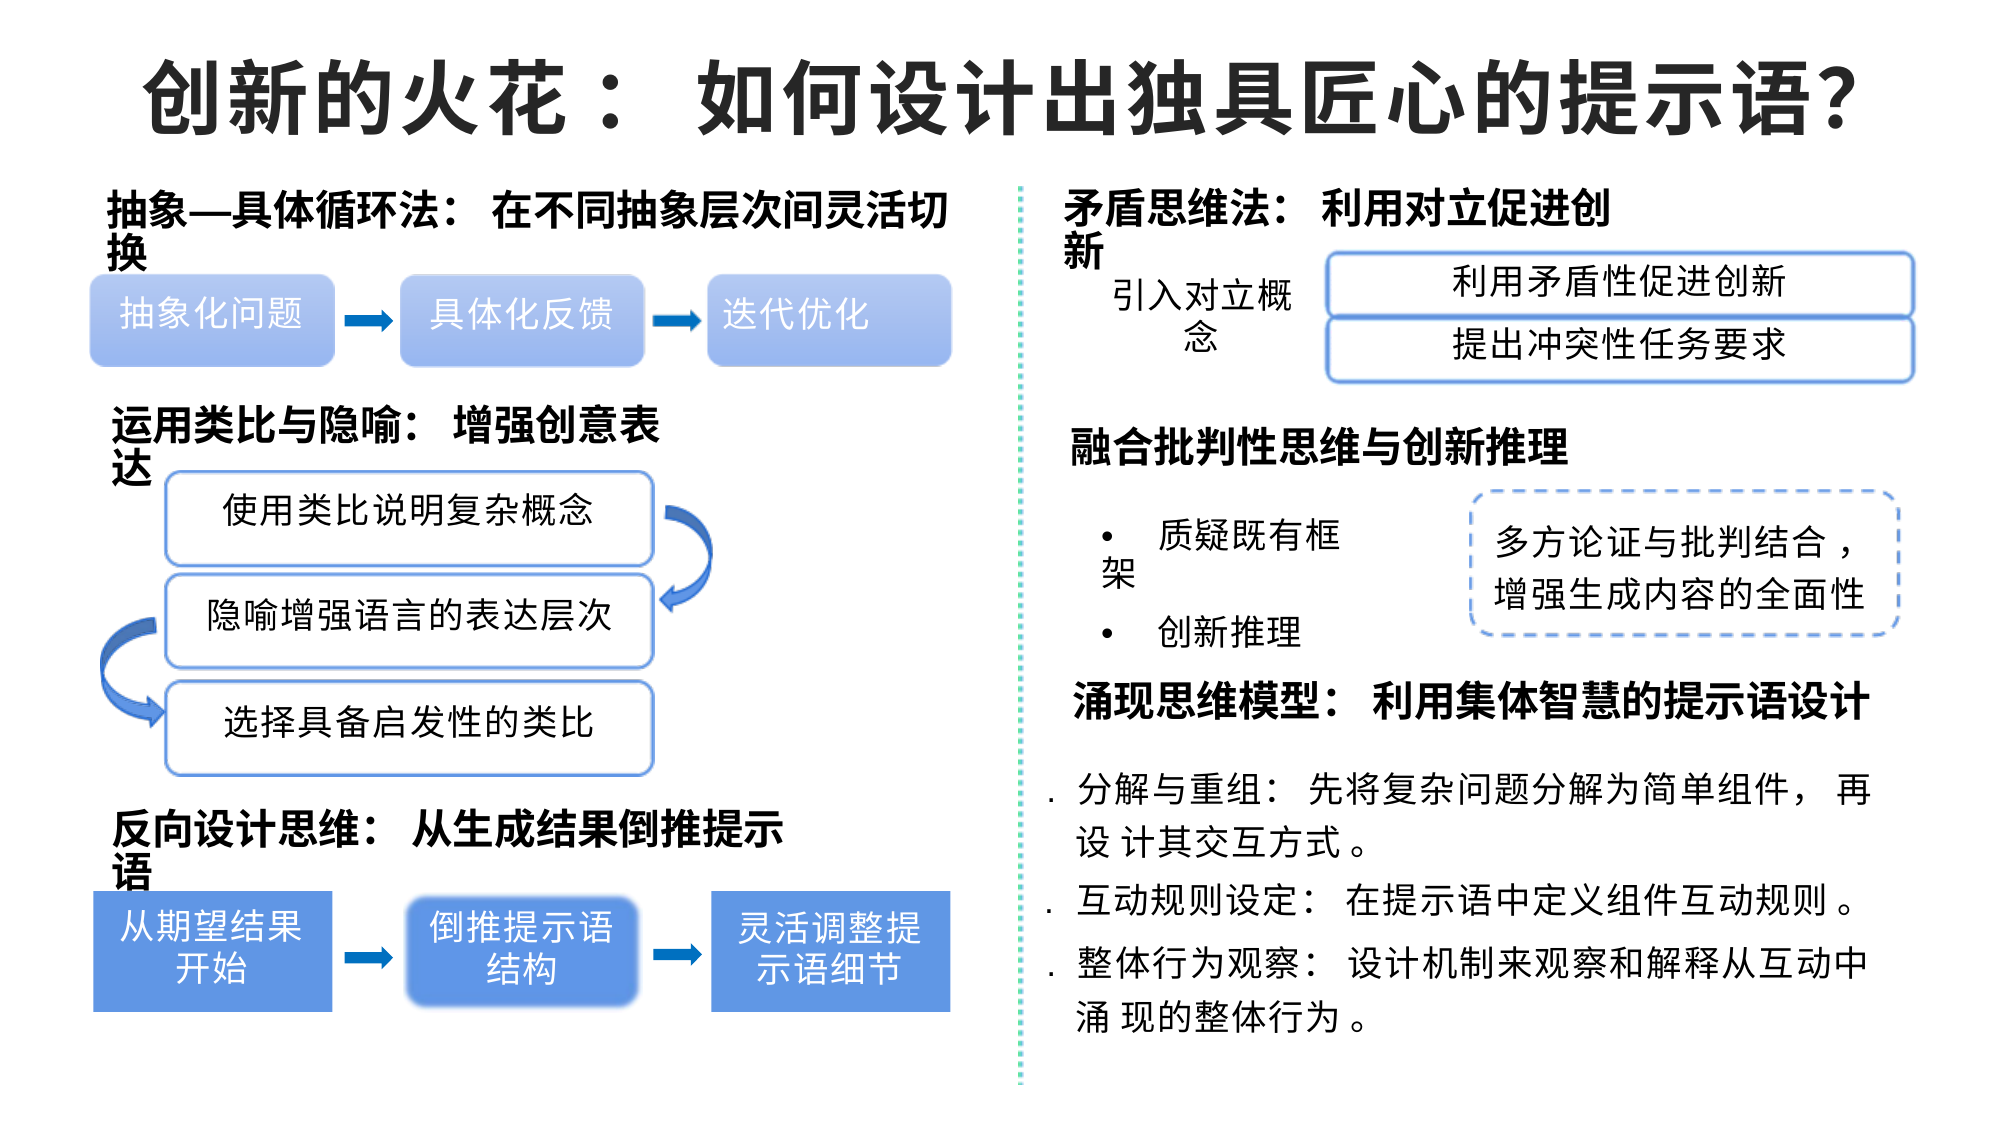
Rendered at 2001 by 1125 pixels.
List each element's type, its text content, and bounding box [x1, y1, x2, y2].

text_box • 质疑既有框架 • 创新推理 [1098, 515, 1373, 617]
text_box 从期望结果 开始 [93, 891, 333, 1012]
text_box [711, 891, 951, 1012]
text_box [400, 273, 953, 368]
picture [1018, 186, 1024, 1085]
picture [100, 616, 166, 730]
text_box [403, 891, 643, 1013]
text_box [344, 946, 394, 970]
text_box 灵活调整提 示语细节 [735, 905, 926, 994]
picture [658, 504, 716, 615]
text_box 创新的火花 ： 如何设计出独具匠心的提示语？ [62, 37, 1818, 147]
text_box [344, 309, 394, 333]
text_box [100, 572, 655, 777]
text_box 涌现思维模型： 利用集体智慧的提示语设计 . 分解与重组： 先将复杂问题分解为简单组件， 再设 计其交互方式 。 . 互动规则设定： 在提示语中定义组件互动规则 。 . 整体行为观察： 设计机制来观察和解释从互动中涌 现的整体行为 。 [1044, 679, 1896, 1040]
text_box 运用类比与隐喻： 增强创意表达 [108, 402, 697, 451]
text_box 抽象—具体循环法： 在不同抽象层次间灵活切换 [104, 188, 984, 236]
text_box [1322, 247, 1919, 387]
text_box 反向设计思维： 从生成结果倒推提示语 [109, 807, 822, 855]
text_box 引入对立概 念 [1109, 273, 1297, 361]
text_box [89, 273, 335, 367]
text_box [653, 943, 702, 966]
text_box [1469, 489, 1902, 638]
text_box 融合批判性思维与创新推理 [1068, 425, 1573, 473]
text_box 矛盾思维法： 利用对立促进创新 [1060, 186, 1649, 234]
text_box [163, 470, 655, 569]
